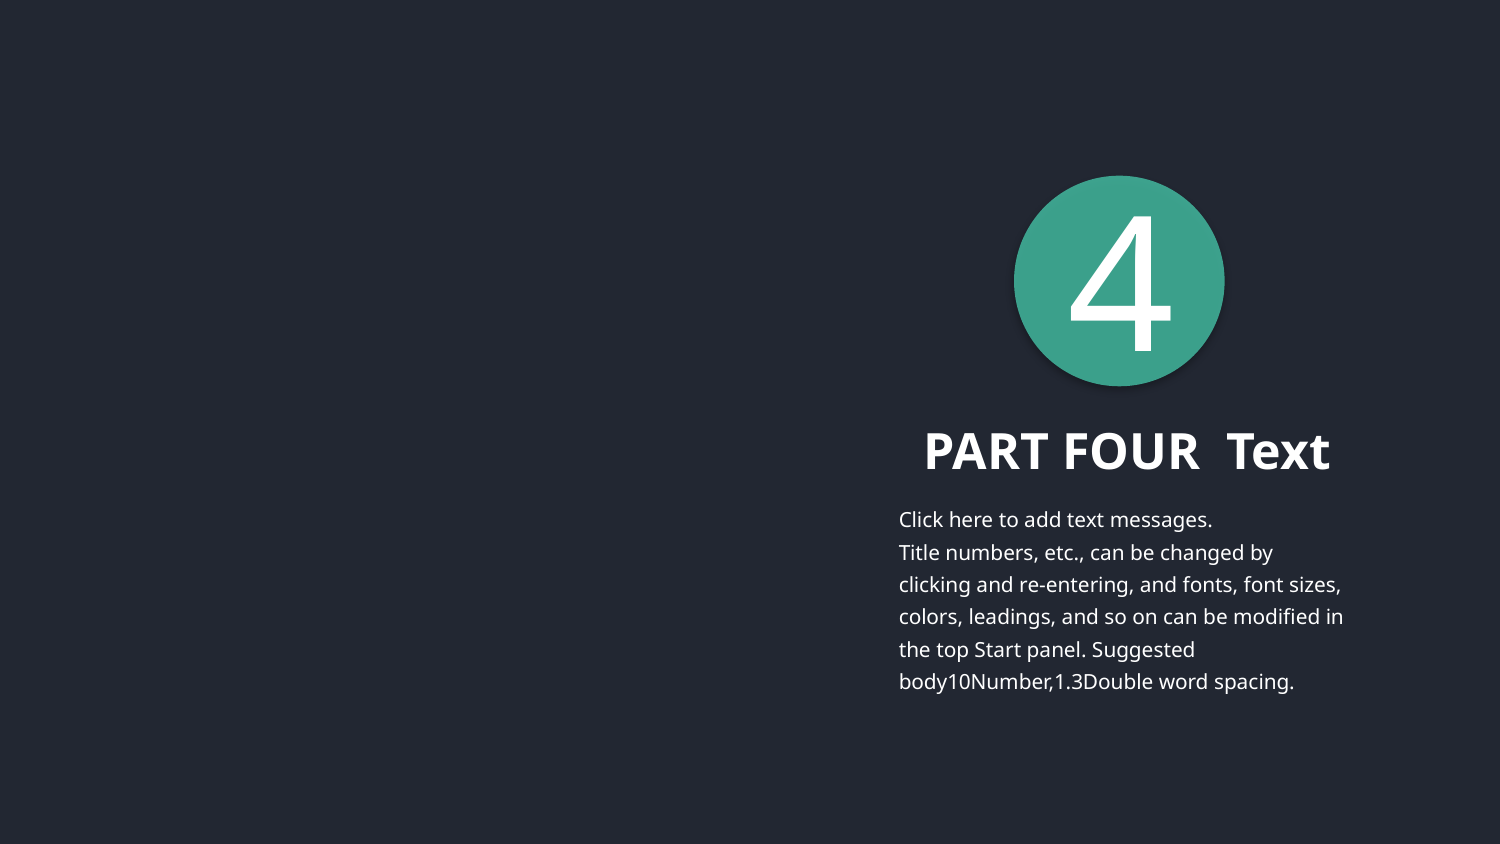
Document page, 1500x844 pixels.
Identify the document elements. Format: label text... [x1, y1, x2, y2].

text_box PART FOUR Text [908, 412, 1346, 487]
text_box 4 [1052, 156, 1190, 397]
text_box Click here to add text messages. Title numbers, etc., can be changed by clicking and re-entering, and fonts, font sizes, colors, leadings, and so on can be modified in the top Start panel. Suggested body10Number,1.3Double word spacing. [883, 491, 1365, 702]
text_box [1013, 199, 1052, 363]
text_box [1190, 201, 1226, 361]
